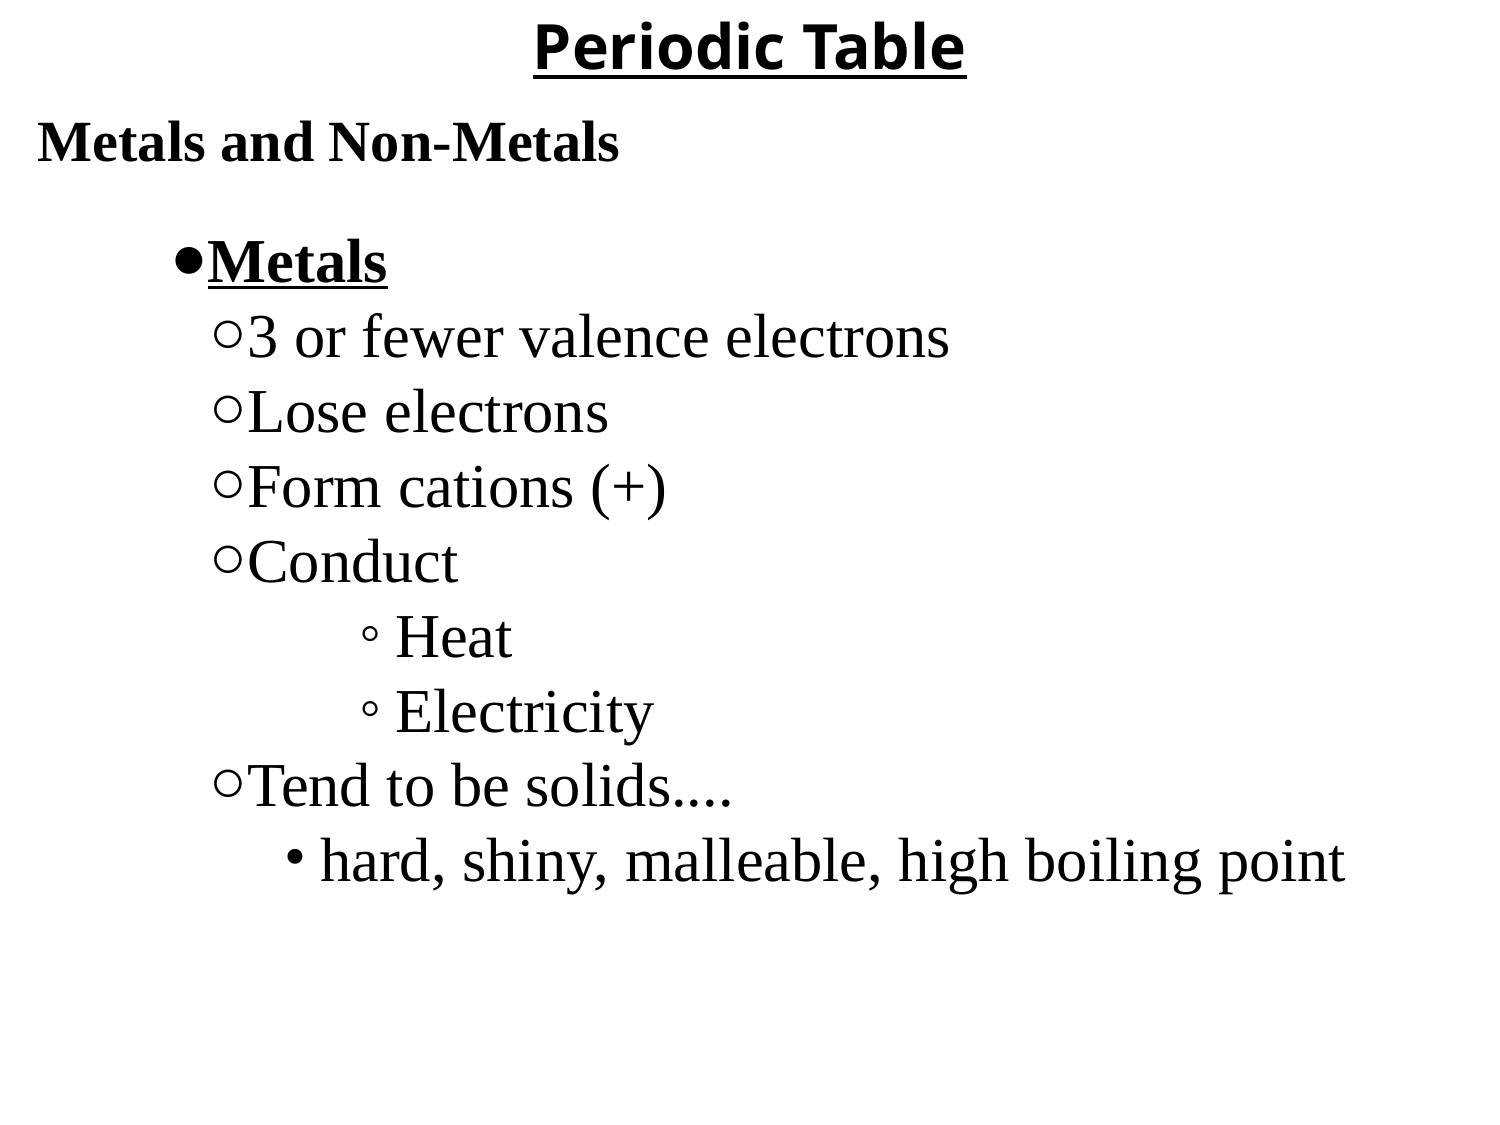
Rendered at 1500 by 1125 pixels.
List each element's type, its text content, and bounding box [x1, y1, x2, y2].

text_box Metals and Non-Metals [37, 103, 1461, 174]
text_box Metals 3 or fewer valence electrons Lose electrons Form cations (+) Conduct Heat Electricity Tend to be solids.... hard, shiny, malleable, high boiling point [155, 212, 1362, 902]
text_box Periodic Table [0, 0, 1500, 90]
